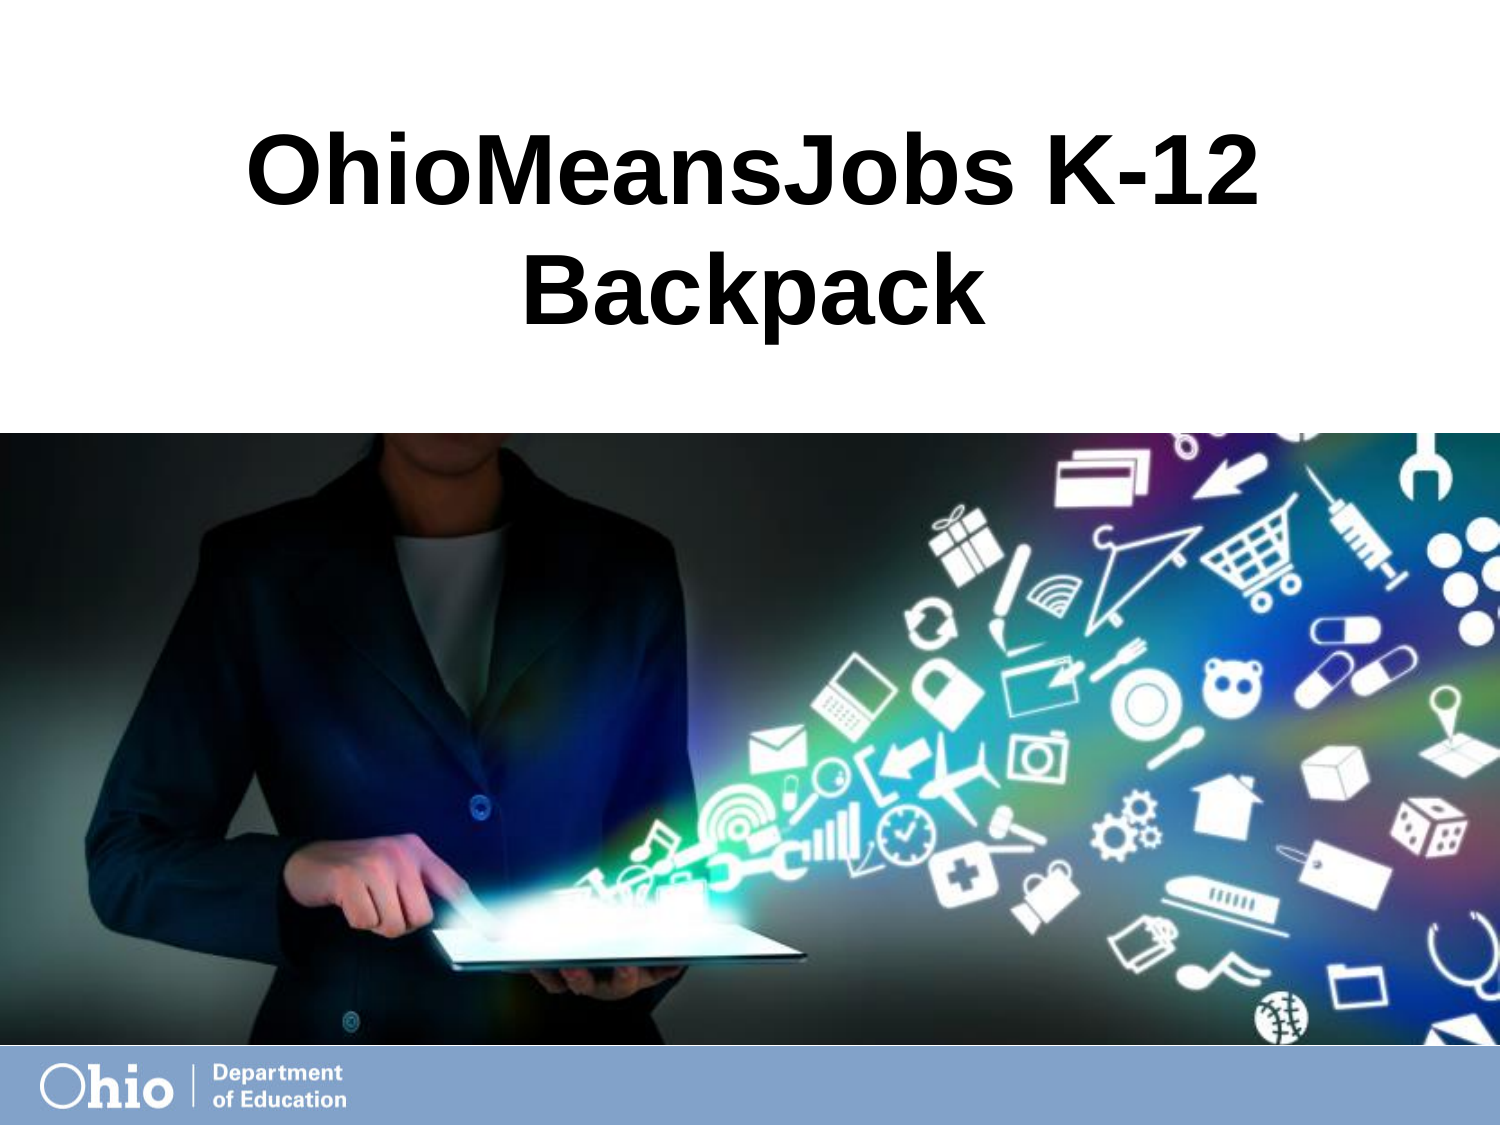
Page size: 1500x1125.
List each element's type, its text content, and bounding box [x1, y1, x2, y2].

list OhioMeansJobs K-12 Backpack [57, 104, 1450, 229]
picture [0, 433, 1500, 1125]
picture [1490, 490, 1500, 496]
picture [1397, 433, 1500, 504]
